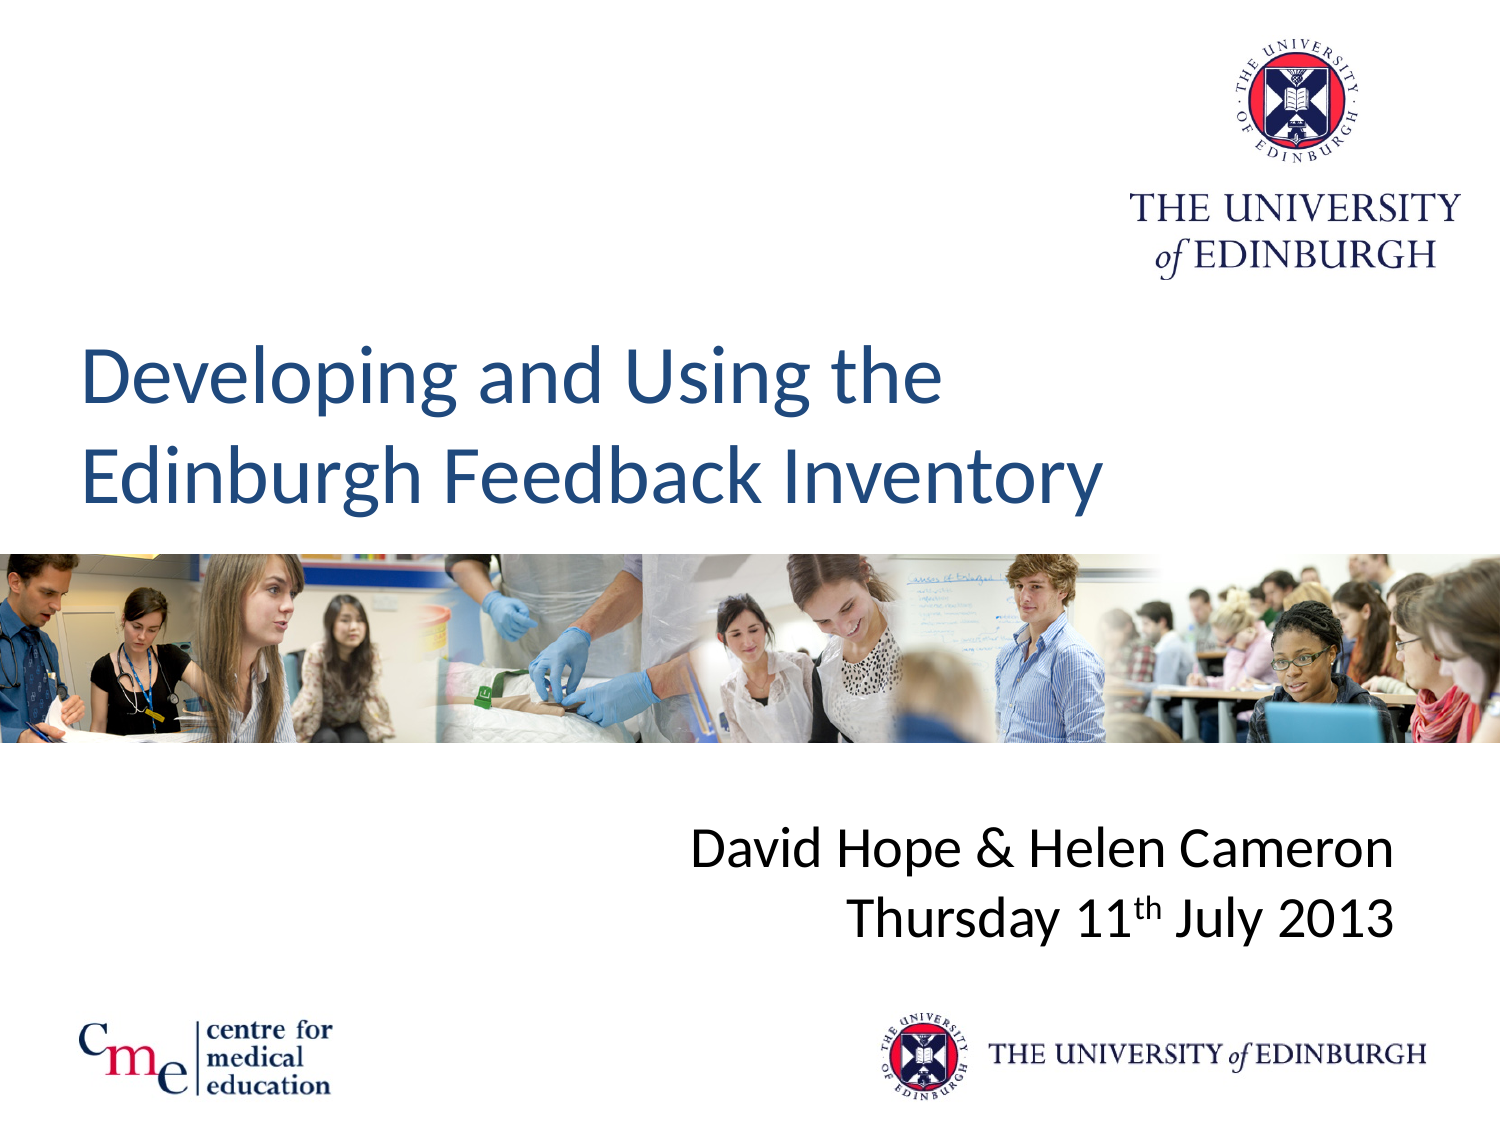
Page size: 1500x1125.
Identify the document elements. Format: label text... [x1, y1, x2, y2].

text_box David Hope & Helen Cameron Thursday 11th July 2013 [675, 801, 1411, 957]
picture [0, 0, 1500, 1125]
text_box Developing and Using the Edinburgh Feedback Inventory [65, 312, 1121, 528]
